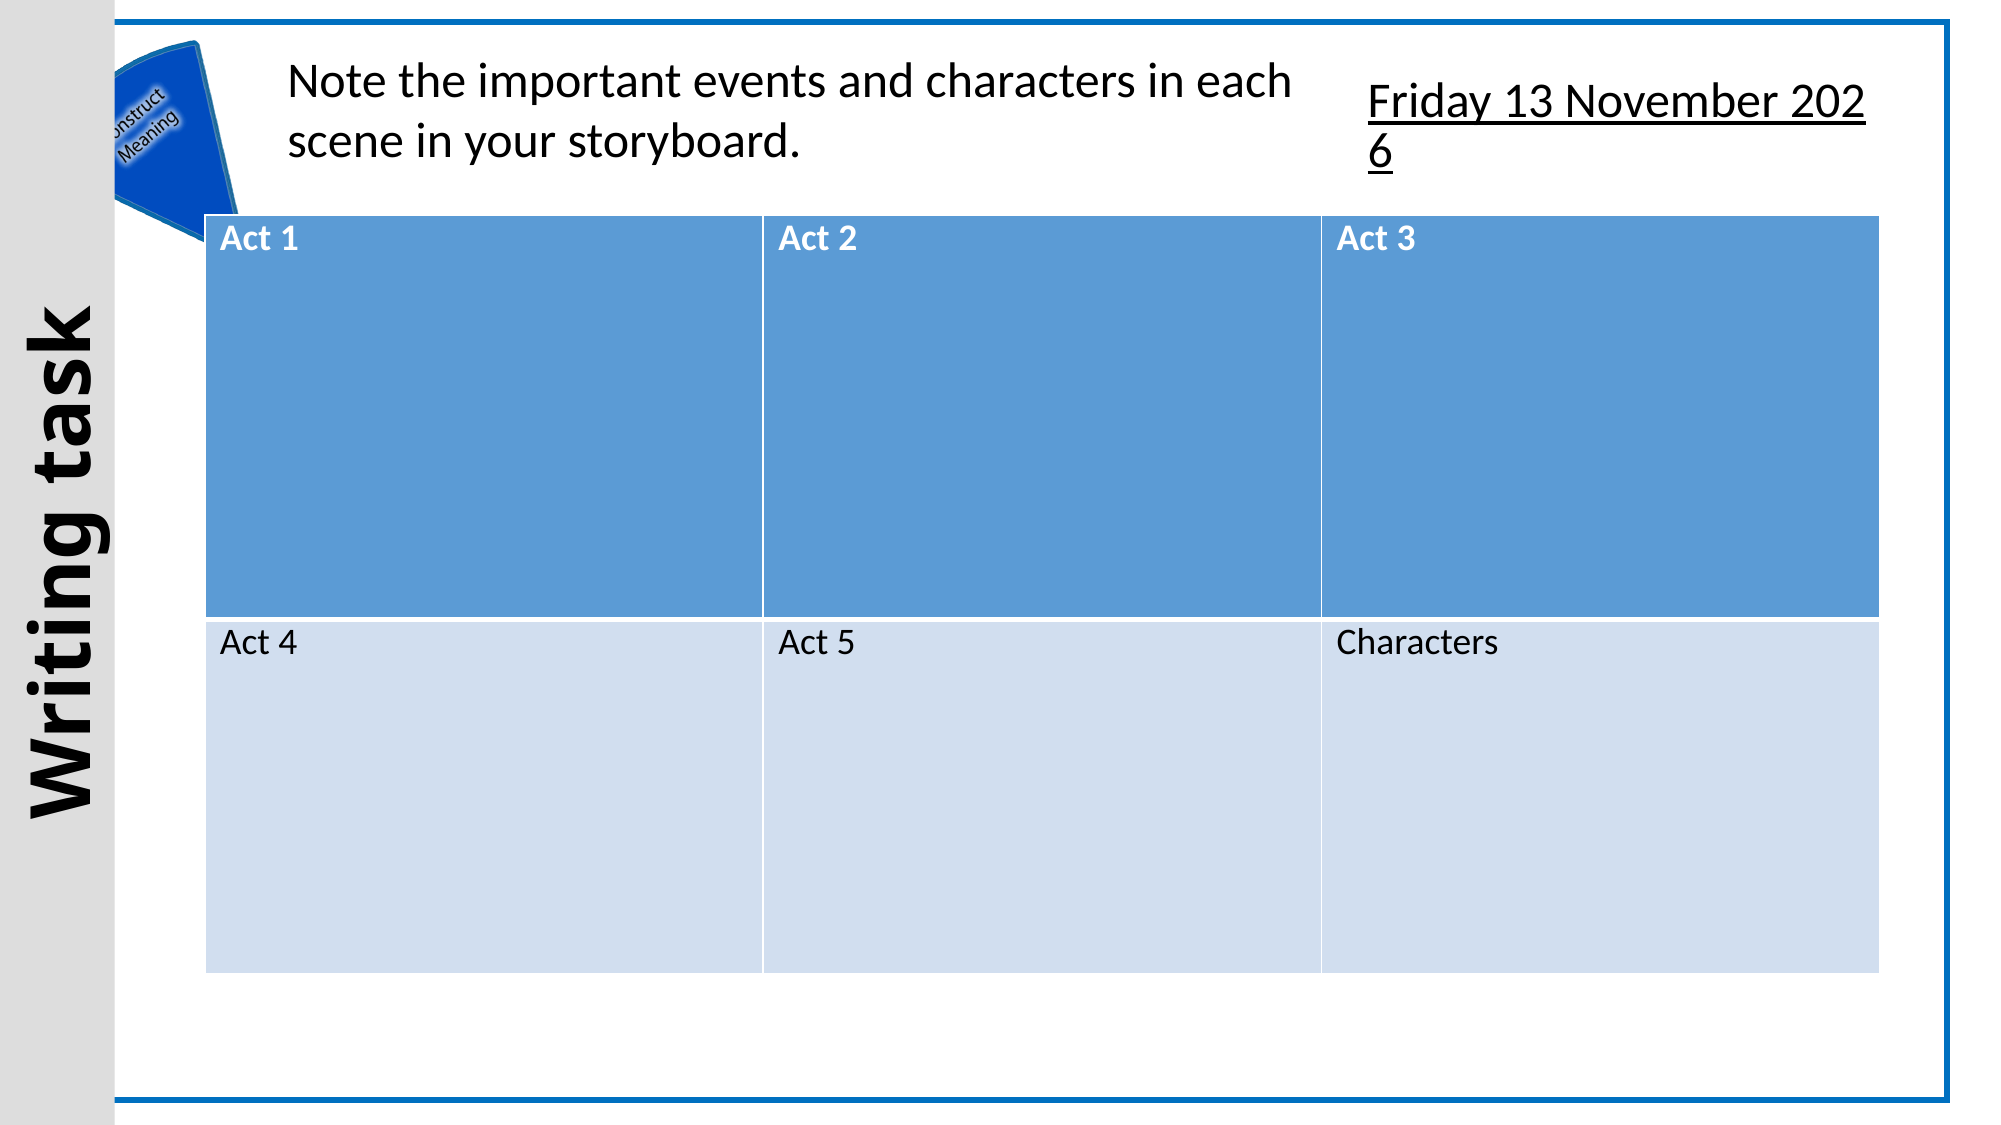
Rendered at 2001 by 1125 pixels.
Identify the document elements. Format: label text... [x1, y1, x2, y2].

table_header Act 2 [764, 216, 1321, 617]
table_cell Act 4 [206, 622, 762, 973]
table_cell Act 5 [764, 622, 1321, 973]
table_header Act 1 [206, 216, 762, 617]
table_cell Characters [1322, 622, 1879, 973]
text_box Note the important events and characters in each scene in your storyboard. [272, 39, 1363, 175]
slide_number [1363, 52, 1905, 144]
picture [115, 0, 350, 344]
table_header Act 3 [1322, 216, 1879, 617]
text_box Writing task [0, 0, 115, 1125]
